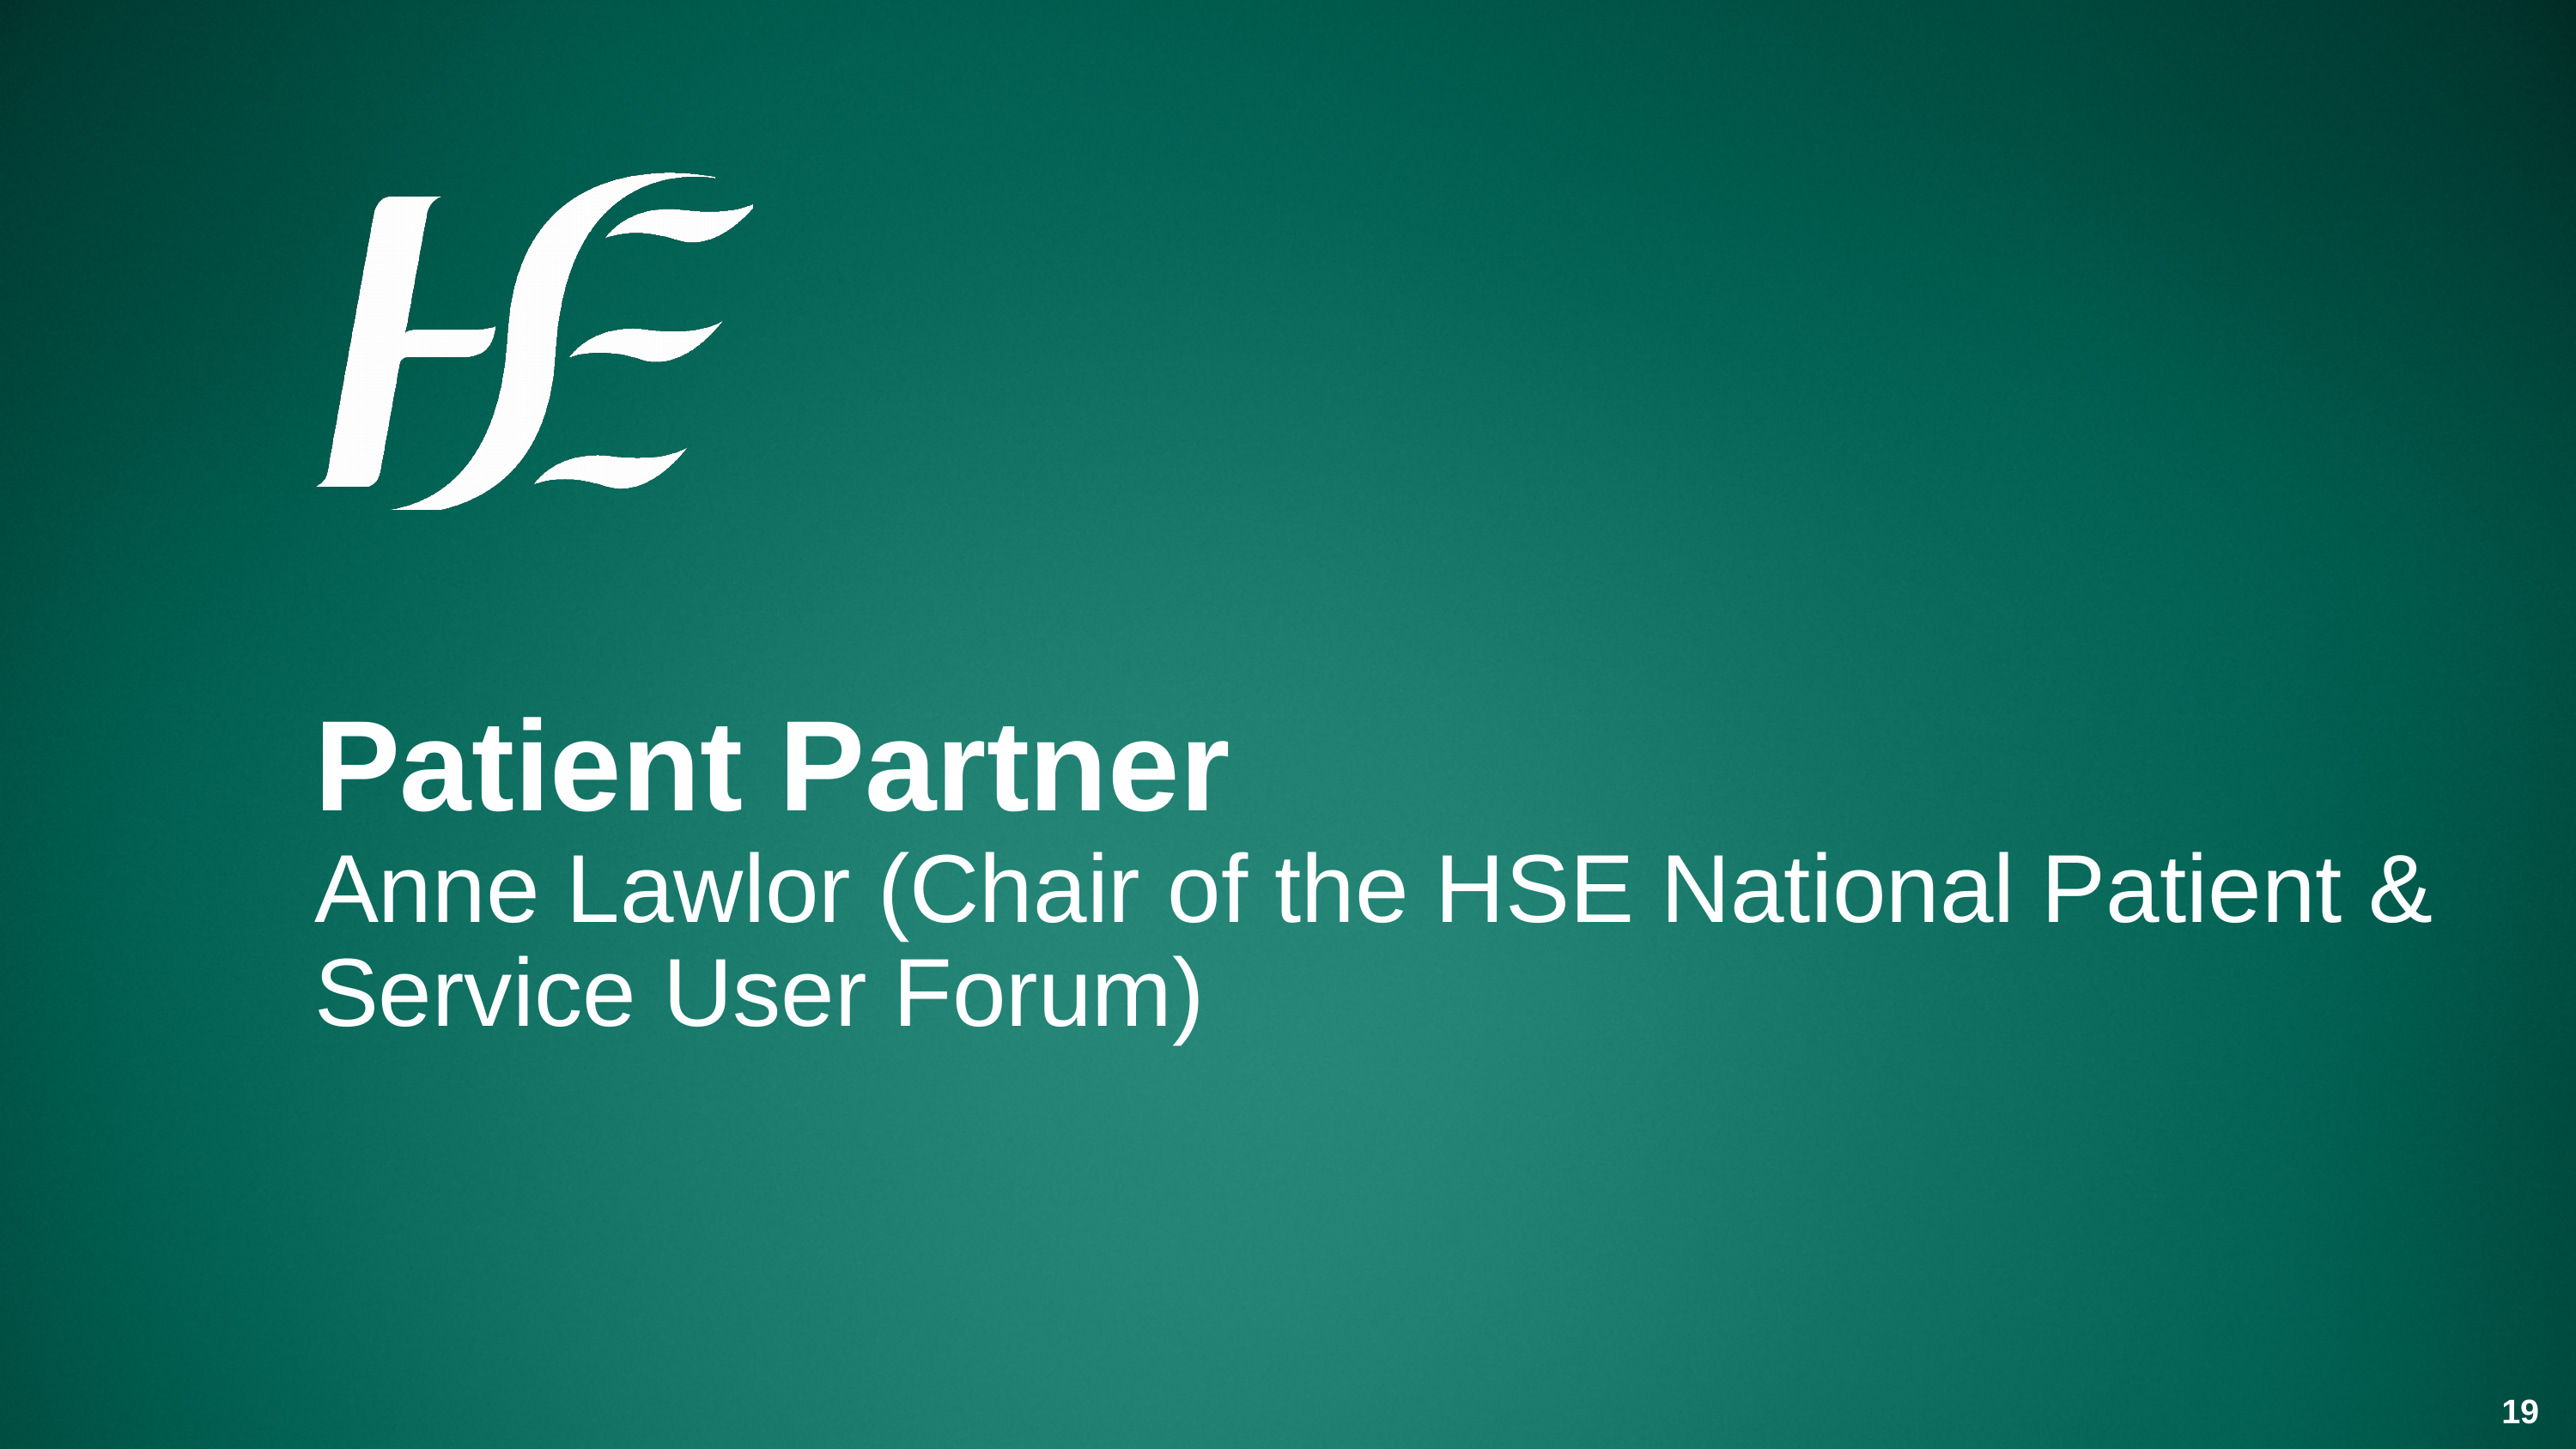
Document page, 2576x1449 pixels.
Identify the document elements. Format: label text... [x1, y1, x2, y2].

picture [0, 0, 2576, 1449]
text_box Patient Partner Anne Lawlor (Chair of the HSE National Patient & Service User Forum) [314, 699, 2476, 790]
text_box 19 [2475, 1377, 2553, 1433]
